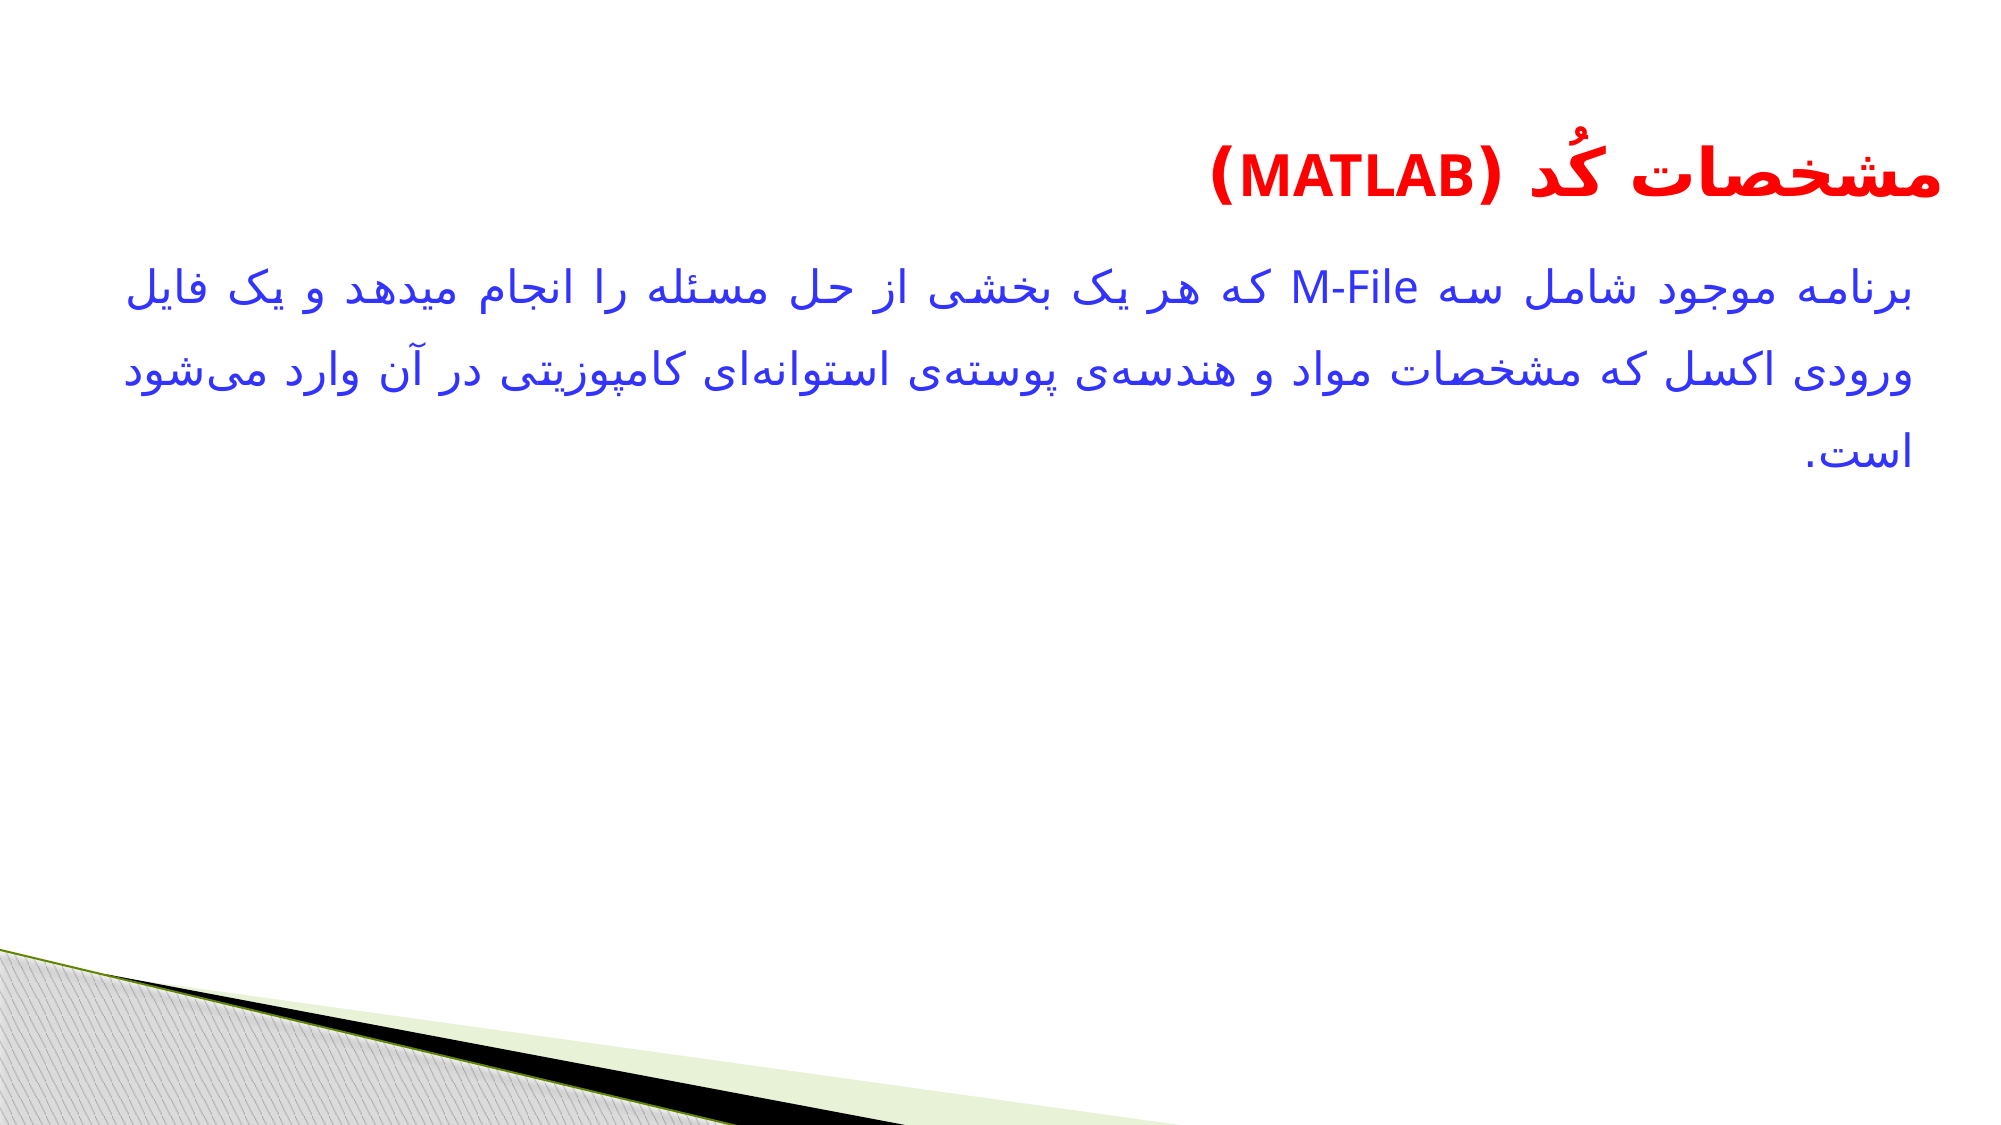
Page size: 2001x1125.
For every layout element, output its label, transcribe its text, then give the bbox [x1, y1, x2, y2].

text_box مشخصات کُد (MATLAB) [56, 122, 1960, 218]
list برنامه موجود شامل سه M-File که هر یک بخشی از حل مسئله را انجام میدهد و یک فایل ورودی اکسل که مشخصات مواد و هندسه‌ی پوسته‌ی استوانه‌ای کامپوزیتی در آن وارد می‌شود است. [107, 222, 1930, 1023]
